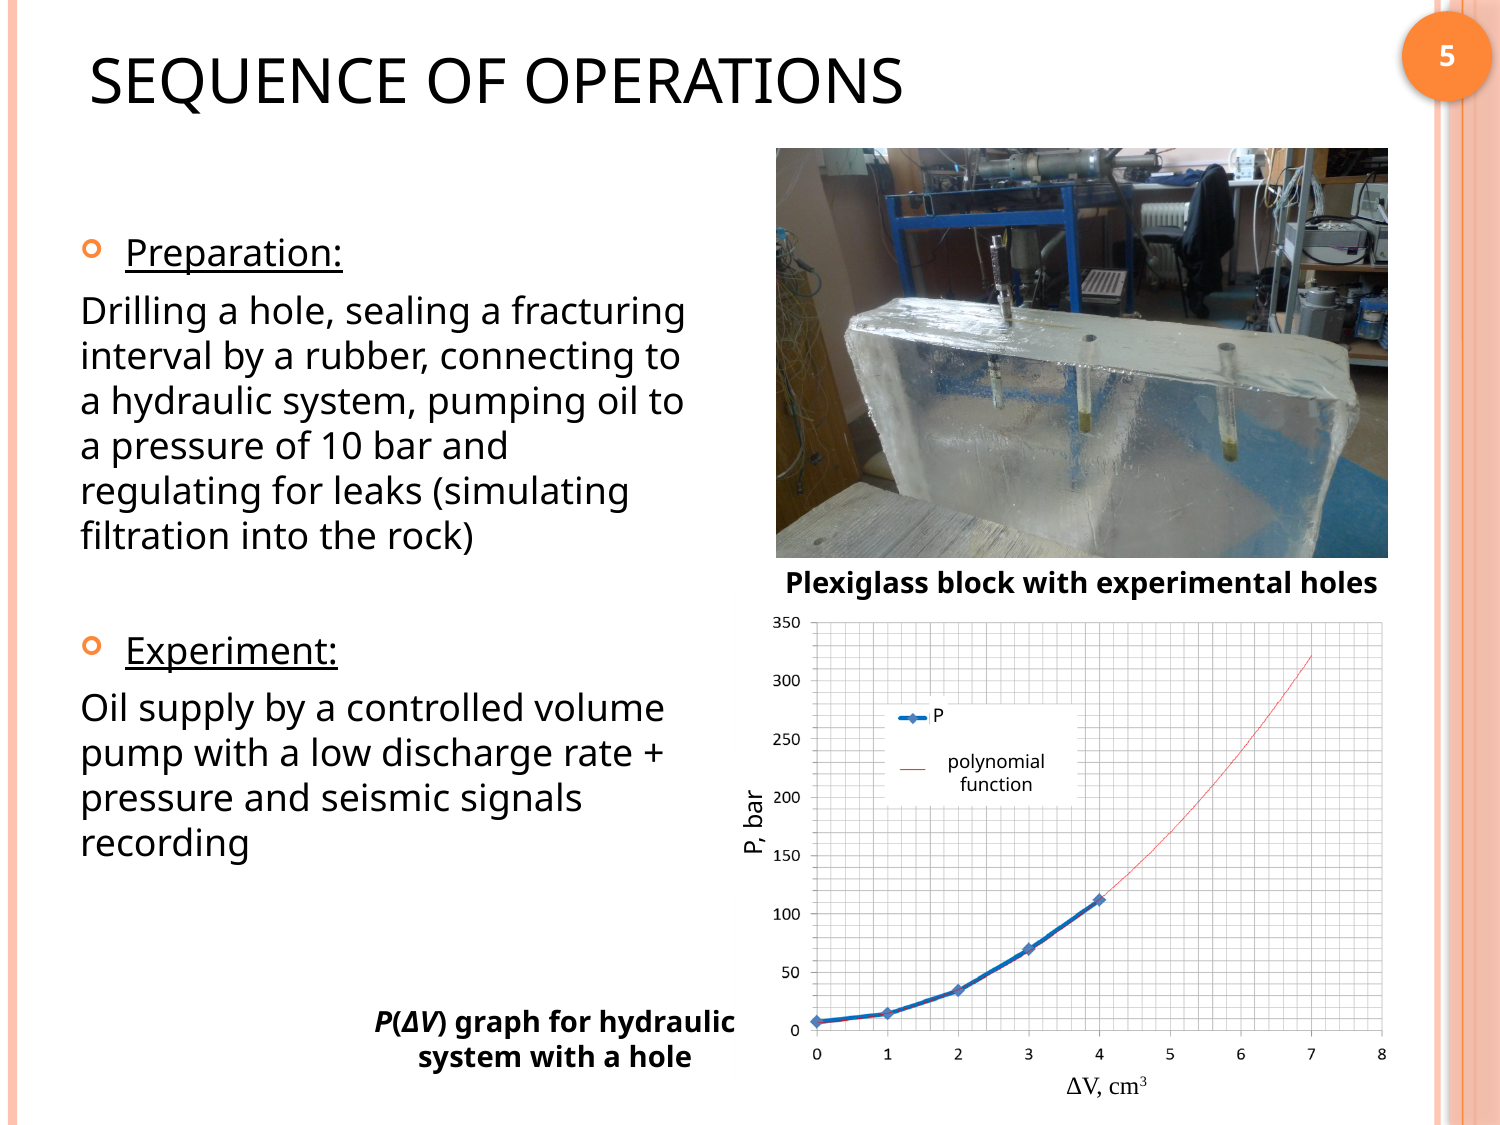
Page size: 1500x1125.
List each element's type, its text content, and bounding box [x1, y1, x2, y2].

text_box P(ΔV) graph for hydraulic system with a hole [336, 996, 723, 1082]
slide_number 5 [1397, 14, 1498, 100]
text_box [729, 592, 1410, 1107]
text_box Preparation: Drilling a hole, sealing a fracturing interval by a rubber, connecting to a hydraulic system, pumping oil to a pressure of 10 bar and regulating for leaks (simulating filtration into the rock) Experiment: Oil supply by a controlled volume pump with a low discharge rate + pressure and seismic signals recording [64, 221, 715, 807]
picture [775, 148, 1389, 558]
title Sequence of operations [75, 30, 1300, 124]
text_box Plexiglass block with experimental holes [770, 560, 1394, 589]
